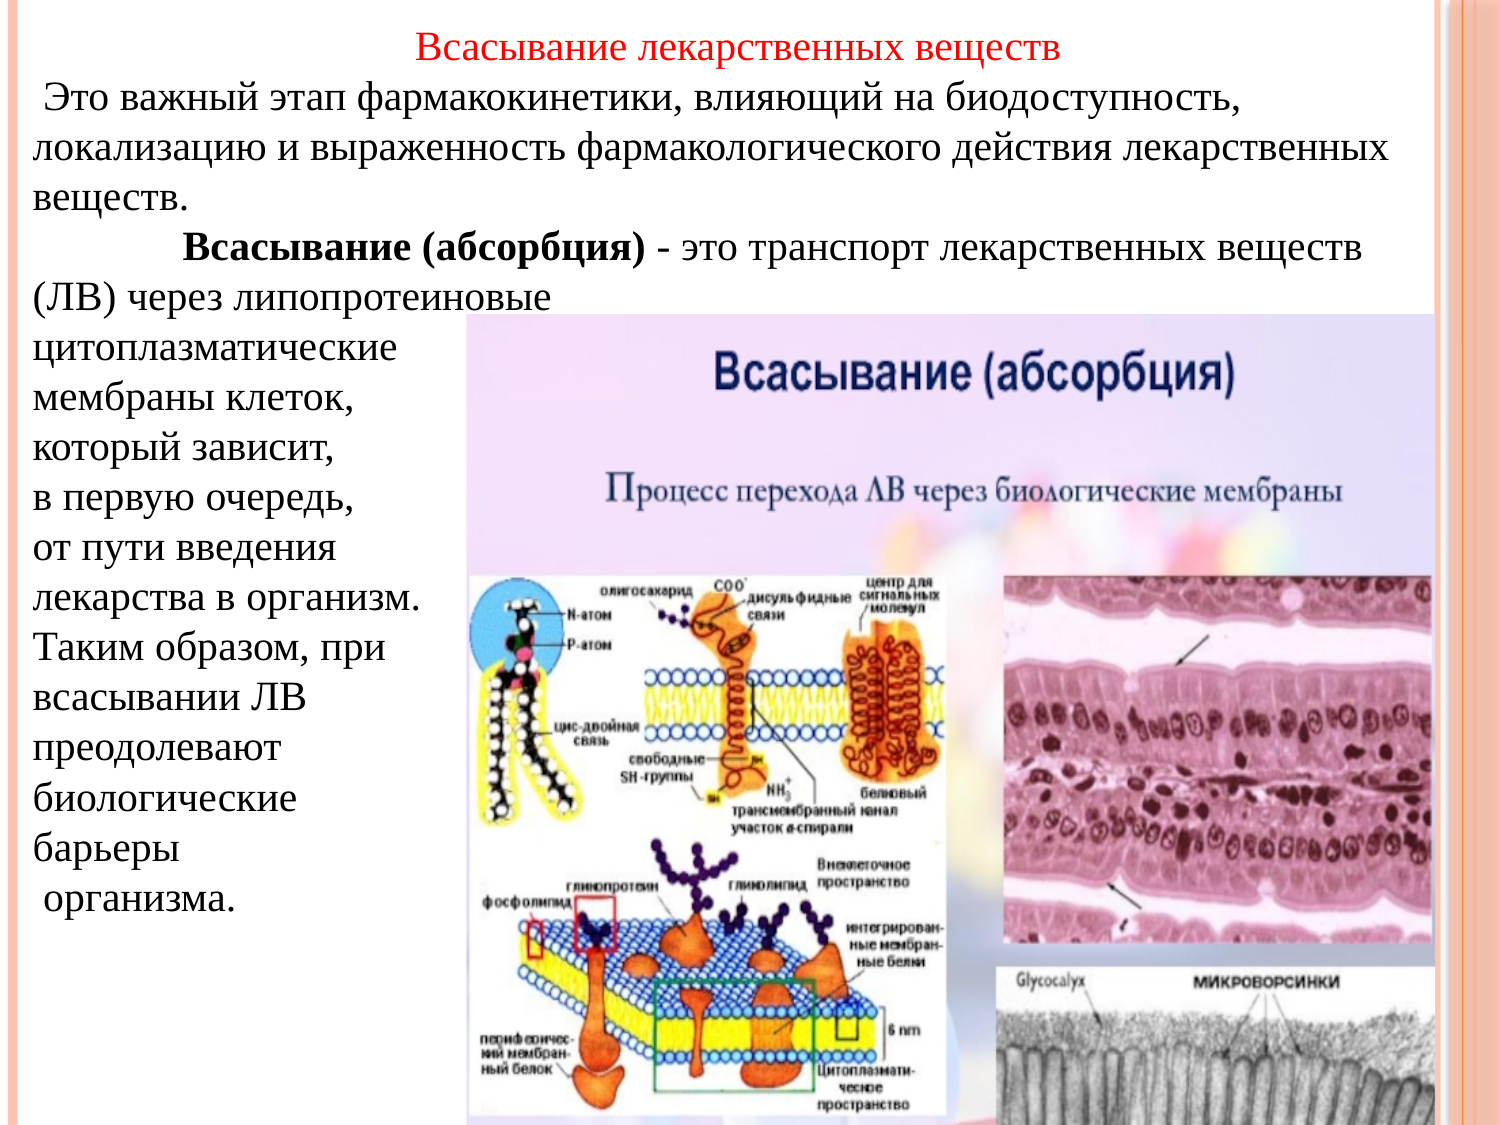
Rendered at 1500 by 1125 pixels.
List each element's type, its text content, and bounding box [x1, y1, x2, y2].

picture [465, 313, 1436, 1125]
text_box Всасывание лекарственных веществ Это важный этап фармакокинетики, влияющий на биодоступность, локализацию и выраженность фармакологического действия лекарственных веществ. Всасывание (абсорбция) - это транспорт лекарственных веществ (ЛВ) через липопротеиновые цитоплазматические мембраны клеток, который зависит, в первую очередь, от пути введения лекарства в организм. Таким образом, при всасывании ЛВ преодолевают биологические барьеры организма. [17, 11, 1459, 1027]
